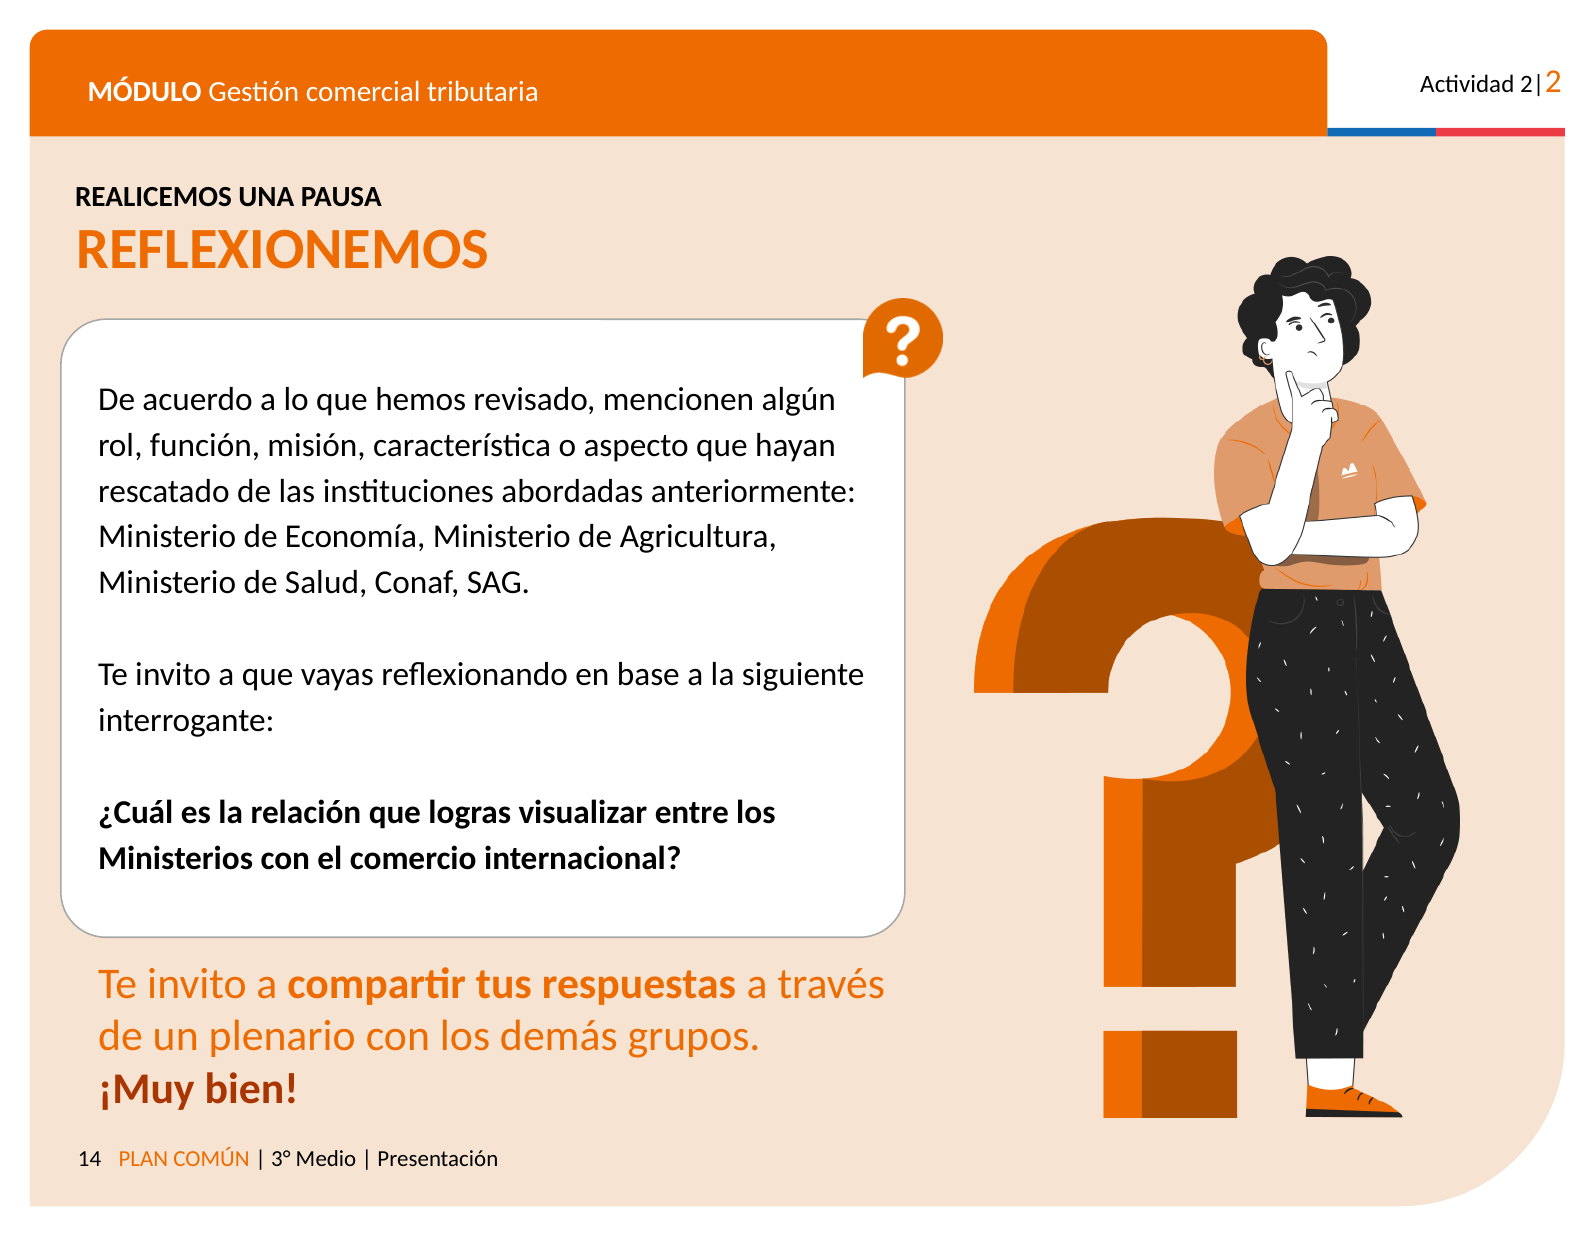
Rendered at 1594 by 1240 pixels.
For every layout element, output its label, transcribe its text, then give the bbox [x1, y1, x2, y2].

picture [974, 256, 1460, 1118]
text_box Te invito a compartir tus respuestas a través de un plenario con los demás grupos. ¡Muy bien! [83, 1007, 927, 1060]
text_box [60, 319, 905, 938]
text_box REALICEMOS UNA PAUSA [60, 200, 831, 226]
text_box De acuerdo a lo que hemos revisado, mencionen algún rol, función, misión, característica o aspecto que hayan rescatado de las instituciones abordadas anteriormente: Ministerio de Economía, Ministerio de Agricultura, Ministerio de Salud, Conaf, SAG. Te invito a que vayas reflexionando en base a la siguiente interrogante: ¿Cuál es la relación que logras visualizar entre los Ministerios con el comercio internacional? [83, 363, 927, 884]
text_box REFLEXIONEMOS [61, 225, 1530, 278]
picture [863, 298, 943, 378]
